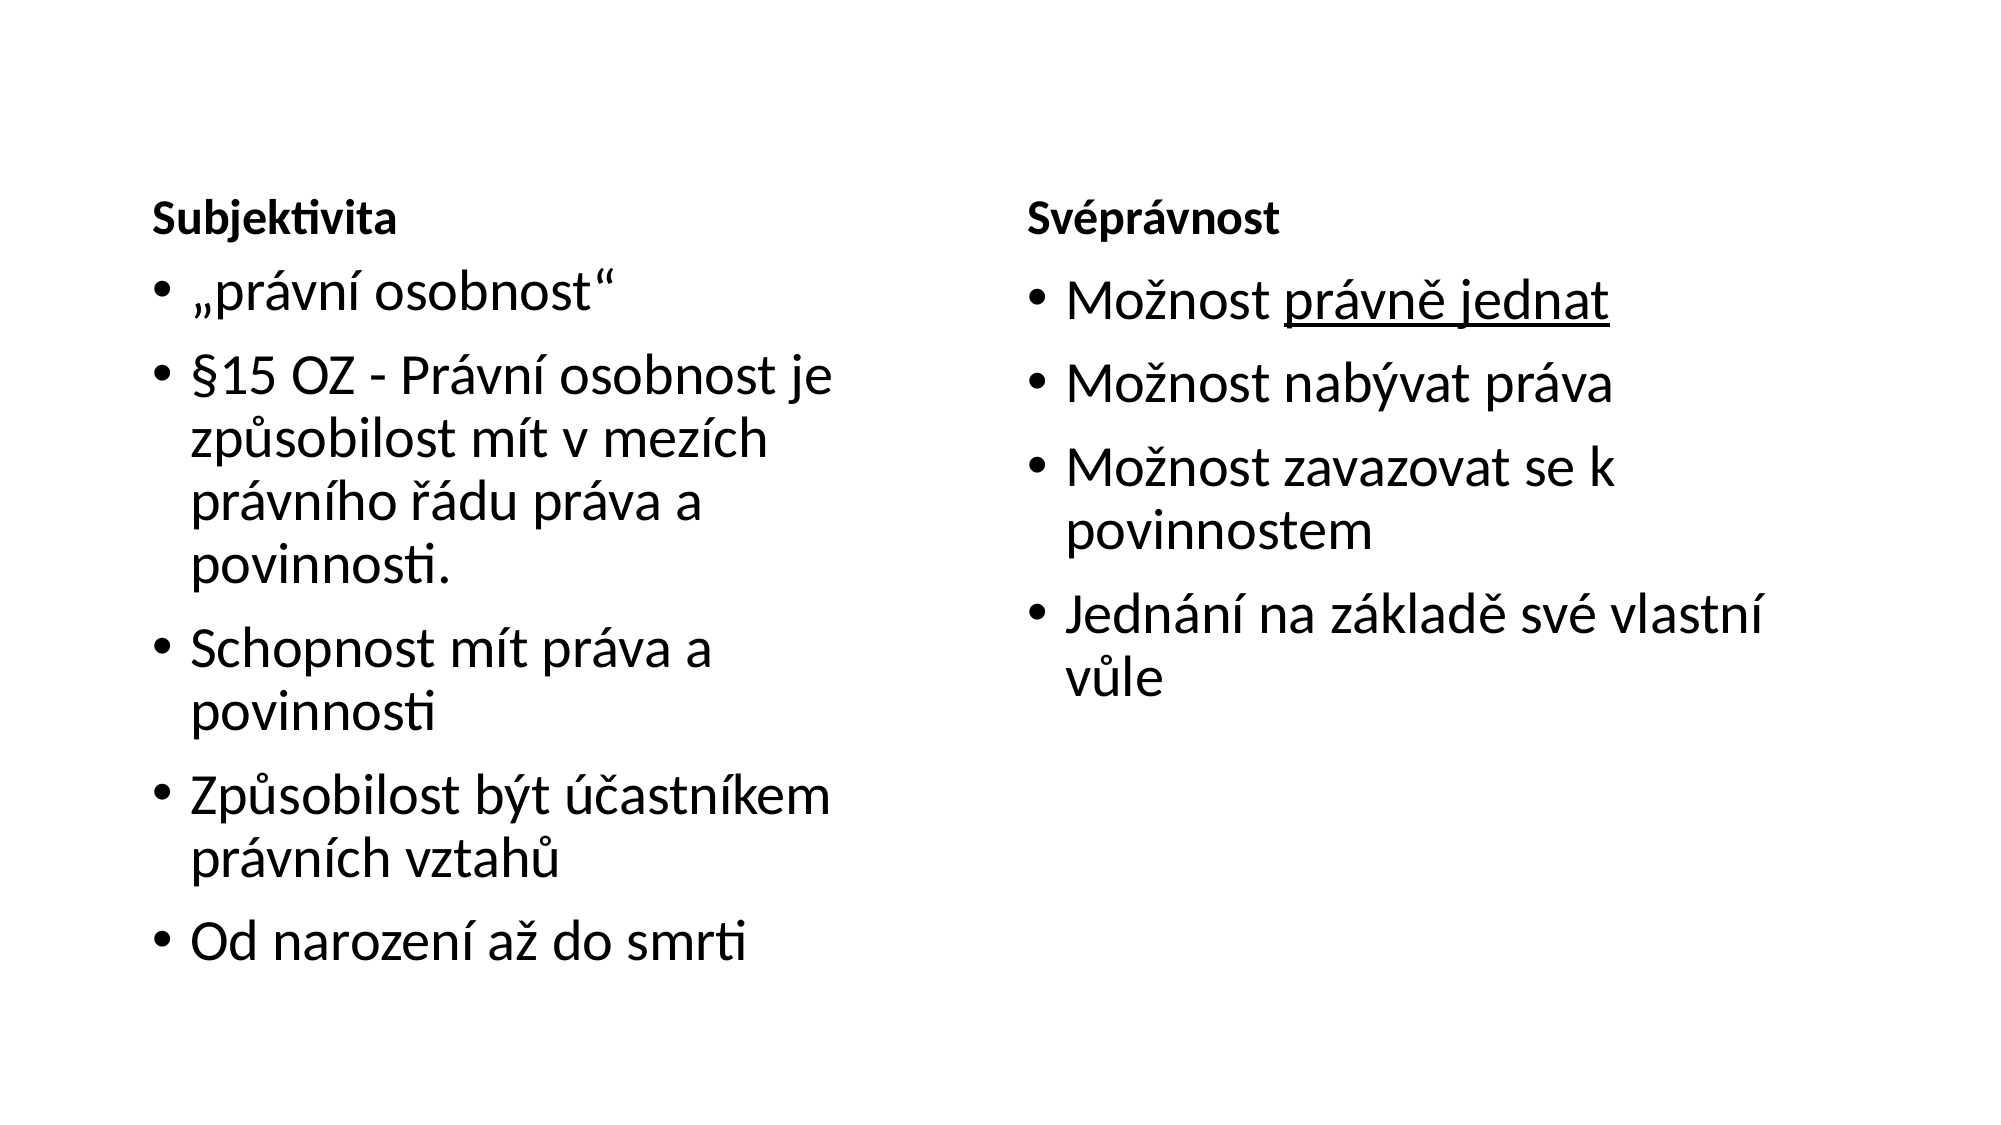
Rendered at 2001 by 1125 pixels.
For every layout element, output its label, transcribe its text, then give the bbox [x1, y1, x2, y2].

list Možnost právně jednat Možnost nabývat práva Možnost zavazovat se k povinnostem Jednání na základě své vlastní vůle [1012, 261, 1863, 1024]
list „právní osobnost“ §15 OZ - Právní osobnost je způsobilost mít v mezích právního řádu práva a povinnosti. Schopnost mít práva a povinnosti Způsobilost být účastníkem právních vztahů Od narození až do smrti [137, 253, 984, 1024]
list Subjektivita [137, 117, 984, 253]
list Svéprávnost [1012, 117, 1863, 253]
